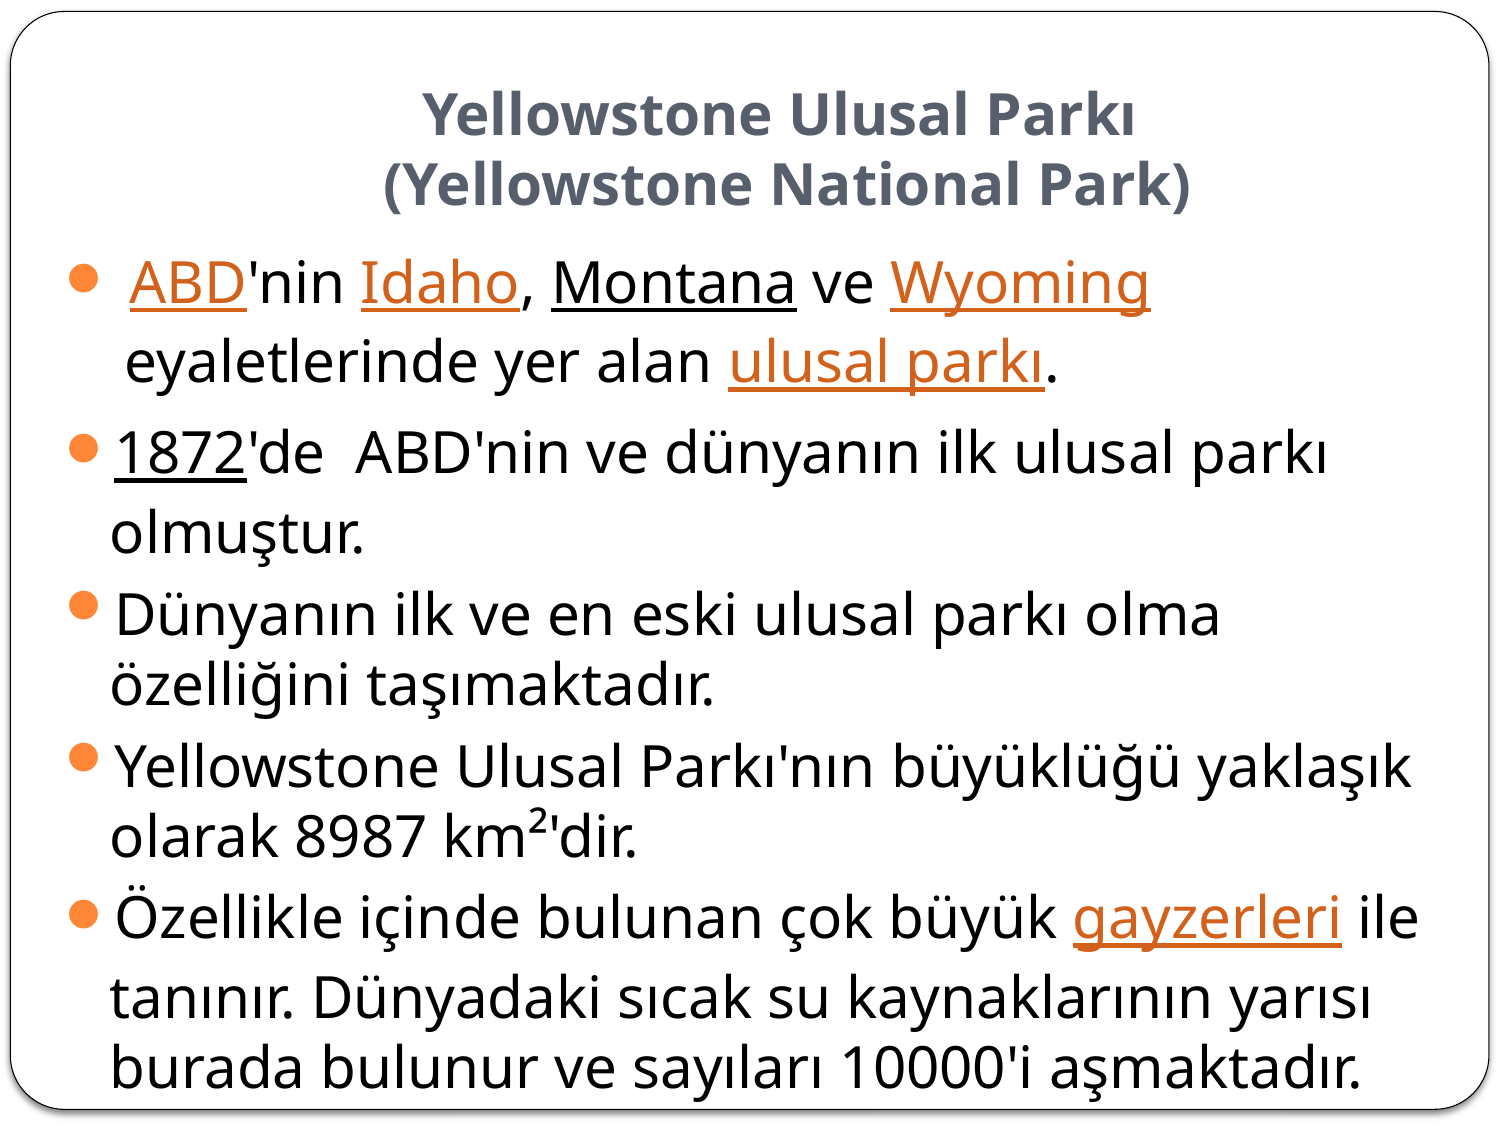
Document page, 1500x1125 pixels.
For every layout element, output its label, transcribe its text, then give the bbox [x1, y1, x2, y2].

title Yellowstone Ulusal Parkı (Yellowstone National Park) [150, 45, 1425, 233]
list ABD'nin Idaho, Montana ve Wyoming eyaletlerinde yer alan ulusal parkı. 1872'de ABD'nin ve dünyanın ilk ulusal parkı olmuştur. Dünyanın ilk ve en eski ulusal parkı olma özelliğini taşımaktadır. Yellowstone Ulusal Parkı'nın büyüklüğü yaklaşık olarak 8987 km²'dir. Özellikle içinde bulunan çok büyük gayzerleri ile tanınır. Dünyadaki sıcak su kaynaklarının yarısı burada bulunur ve sayıları 10000'i aşmaktadır. [50, 237, 1475, 1080]
